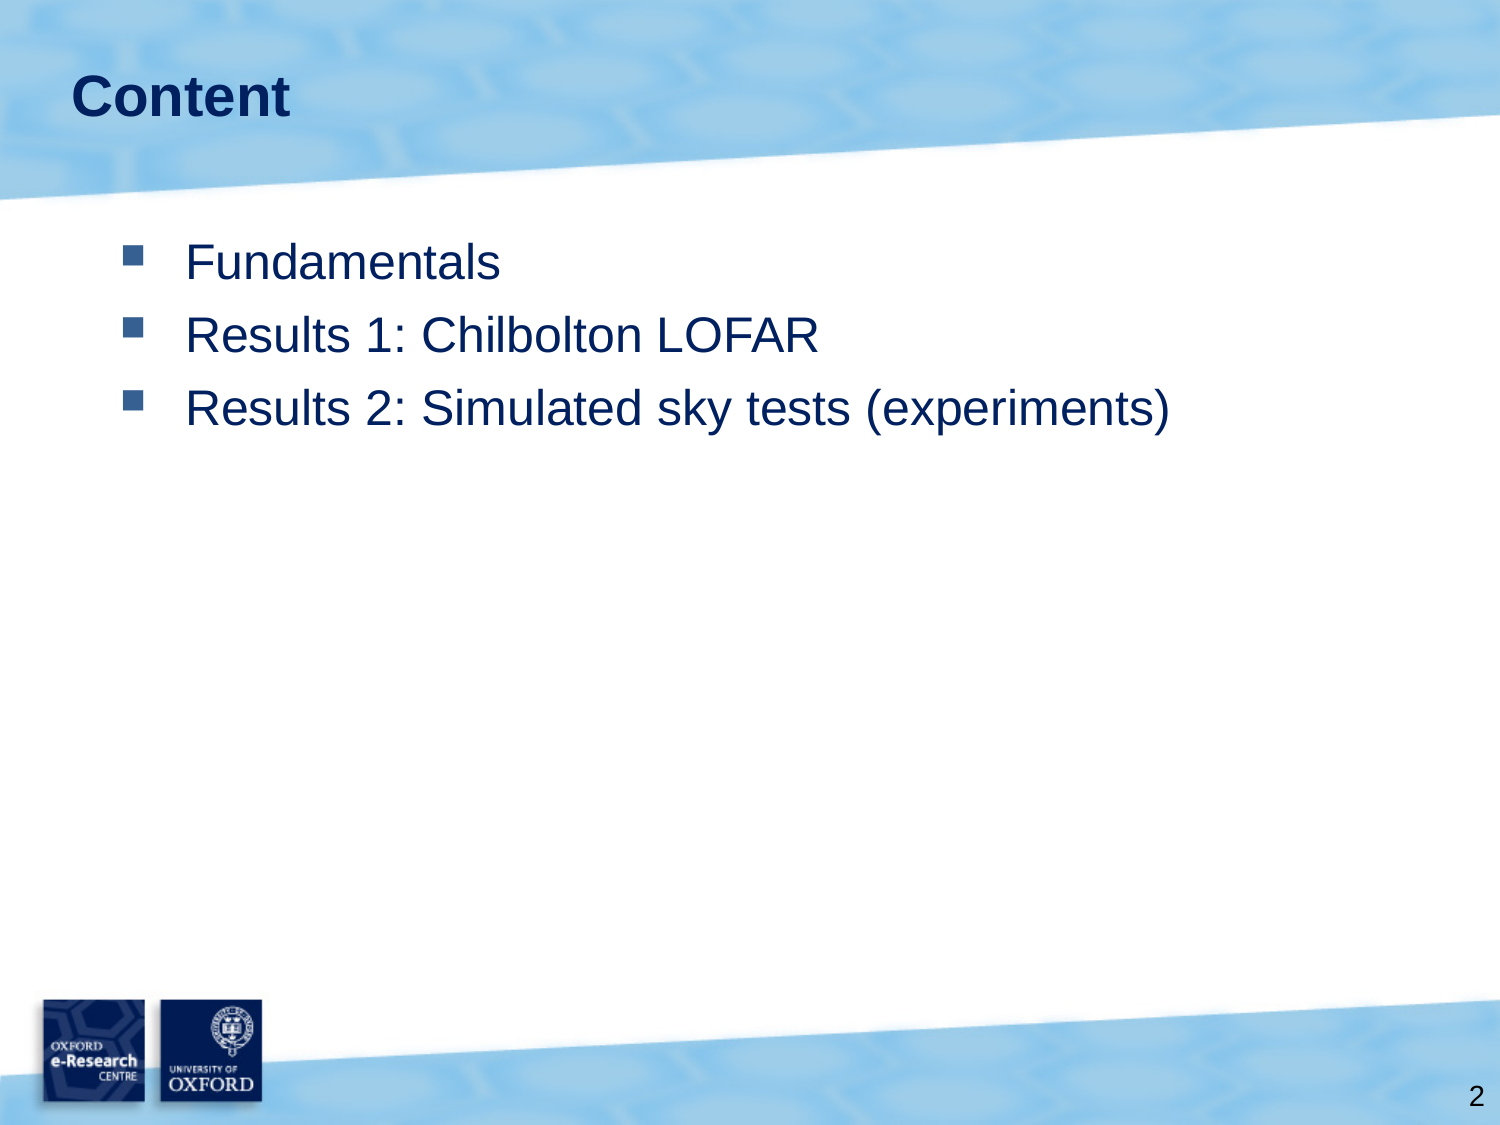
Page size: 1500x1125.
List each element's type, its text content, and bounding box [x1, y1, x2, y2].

list Fundamentals Results 1: Chilbolton LOFAR Results 2: Simulated sky tests (experiments) [105, 222, 1430, 445]
picture [0, 944, 1500, 1125]
picture [0, 0, 1500, 213]
title Content [56, 34, 1407, 152]
